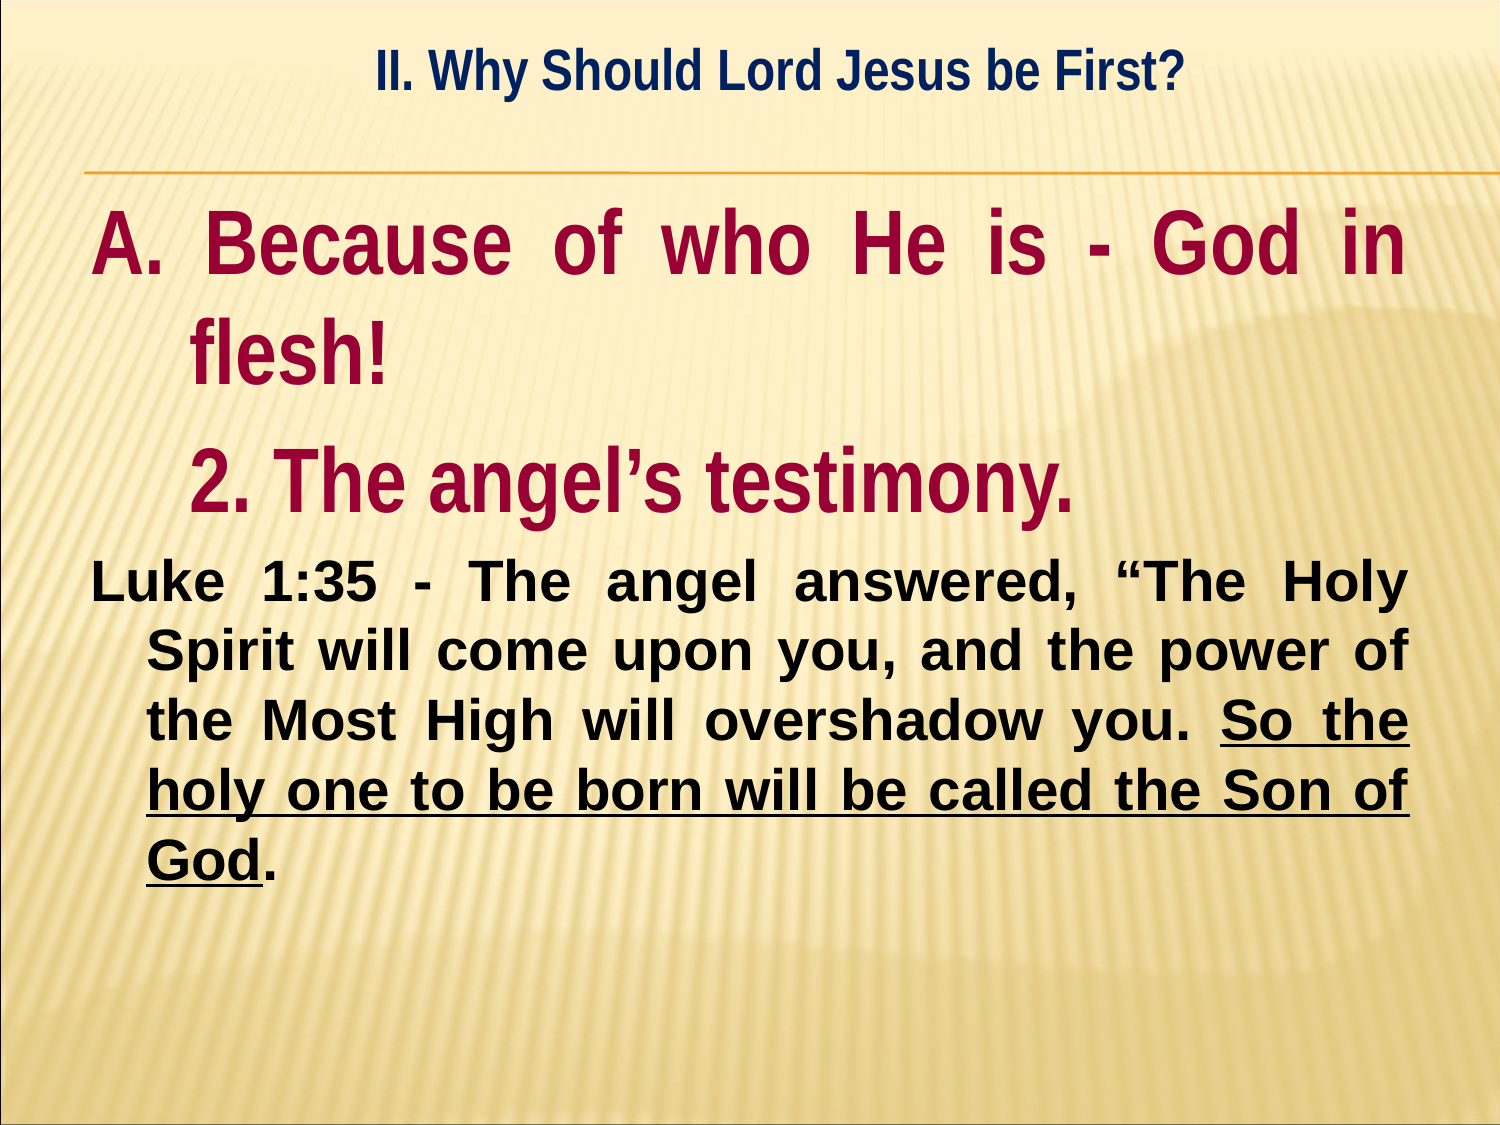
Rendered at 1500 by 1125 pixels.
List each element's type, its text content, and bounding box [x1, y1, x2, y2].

list A. Because of who He is - God in flesh! 2. The angel’s testimony. Luke 1:35 - The angel answered, “The Holy Spirit will come upon you, and the power of the Most High will overshadow you. So the holy one to be born will be called the Son of God. [75, 174, 1425, 1050]
text_box II. Why Should Lord Jesus be First? [137, 24, 1425, 110]
picture [0, 0, 1500, 1125]
